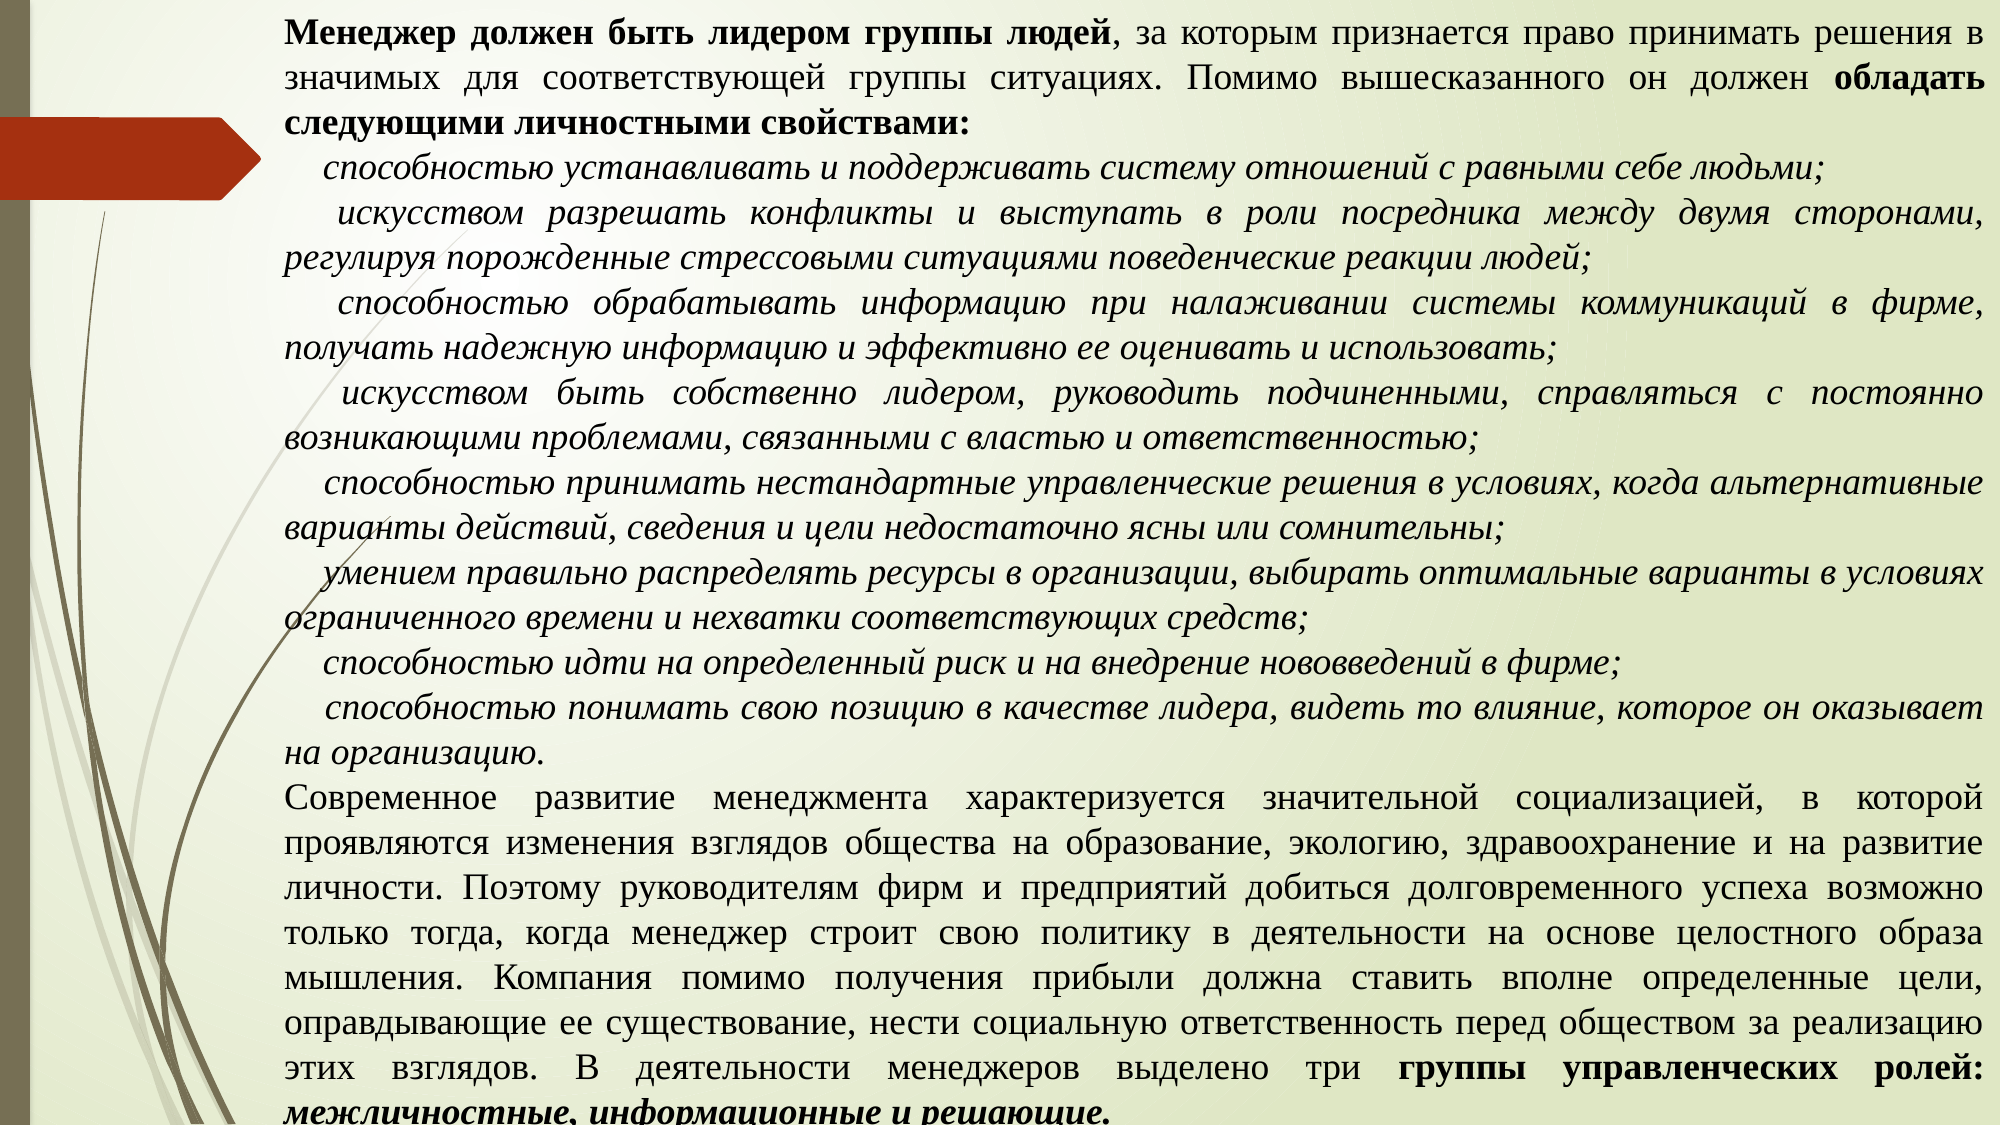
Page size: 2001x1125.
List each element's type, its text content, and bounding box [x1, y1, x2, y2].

text_box Менеджер должен быть лидером группы людей, за которым признается право принимать решения в значимых для соответствующей группы ситуациях. Помимо вышесказанного он должен обладать следующими личностными свойствами:  способностью устанавливать и поддерживать систему отношений с равными себе людьми;  искусством разрешать конфликты и выступать в роли посредника между двумя сторонами, регулируя порожденные стрессовыми ситуациями поведенческие реакции людей;  способностью обрабатывать информацию при налаживании системы коммуникаций в фирме, получать надежную информацию и эффективно ее оценивать и использовать;  искусством быть собственно лидером, руководить подчиненными, справляться с постоянно возникающими проблемами, связанными с властью и ответственностью;  способностью принимать нестандартные управленческие решения в условиях, когда альтернативные варианты действий, сведения и цели недостаточно ясны или сомнительны;  умением правильно распределять ресурсы в организации, выбирать оптимальные варианты в условиях ограниченного времени и нехватки соответствующих средств;  способностью идти на определенный риск и на внедрение нововведений в фирме;  способностью понимать свою позицию в качестве лидера, видеть то влияние, которое он оказывает на организацию. Современное развитие менеджмента характеризуется значительной социализацией, в которой проявляются изменения взглядов общества на образование, экологию, здравоохранение и на развитие личности. Поэтому руководителям фирм и предприятий добиться долговременного успеха возможно только тогда, когда менеджер строит свою политику в деятельности на основе целостного образа мышления. Компания помимо получения прибыли должна ставить вполне определенные цели, оправдывающие ее существование, нести социальную ответственность перед обществом за реализацию этих взглядов. В деятельности менеджеров выделено три группы управленческих ролей: межличностные, информационные и решающие. [269, 0, 2000, 1125]
